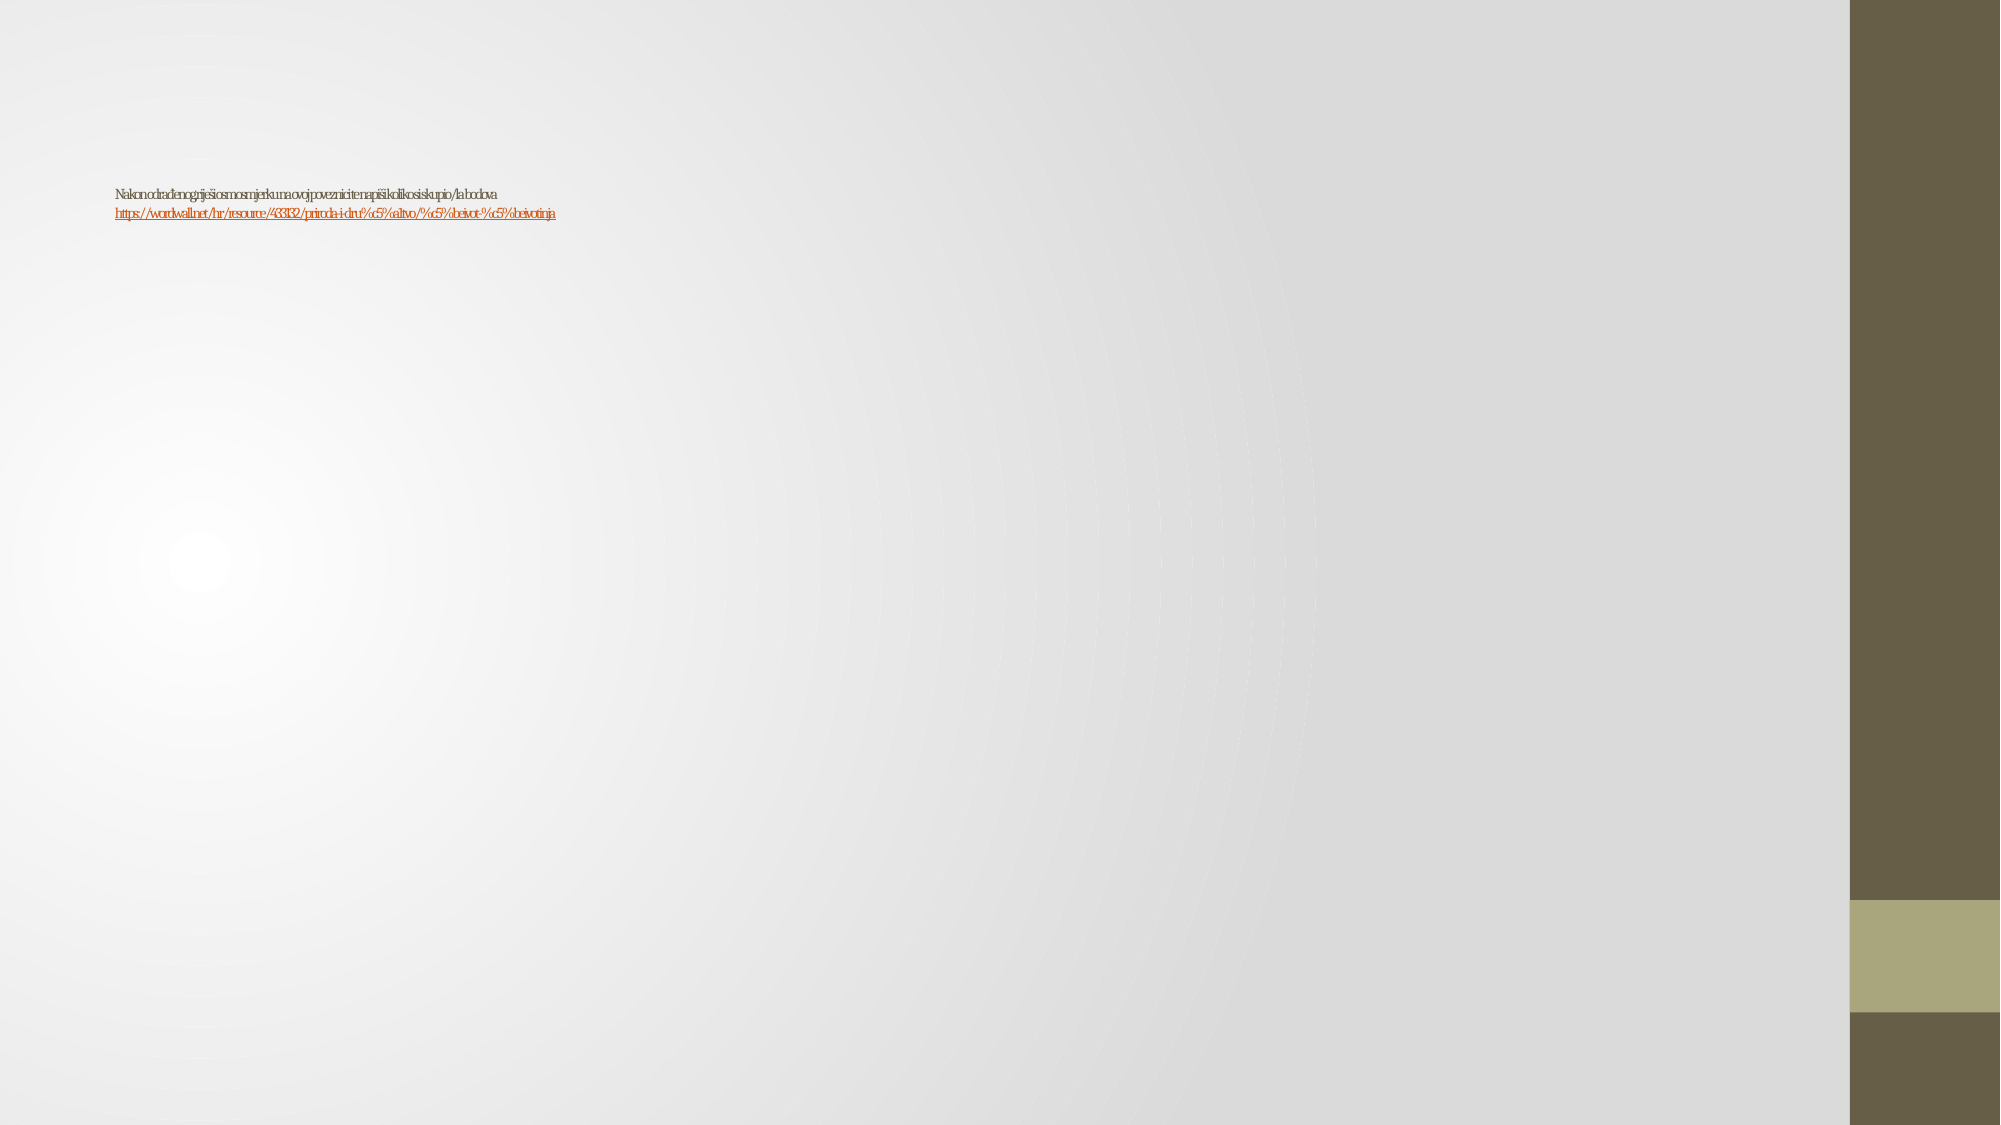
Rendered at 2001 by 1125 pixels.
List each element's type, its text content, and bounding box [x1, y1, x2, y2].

title Nakon odrađenog,riješi osmosmjerku na ovoj poveznici te napiši koliko si skupio/la bodova https://wordwall.net/hr/resource/433132/priroda-i-dru%c5%a1tvo/%c5%beivot-%c5%beivotinja [99, 45, 1767, 233]
